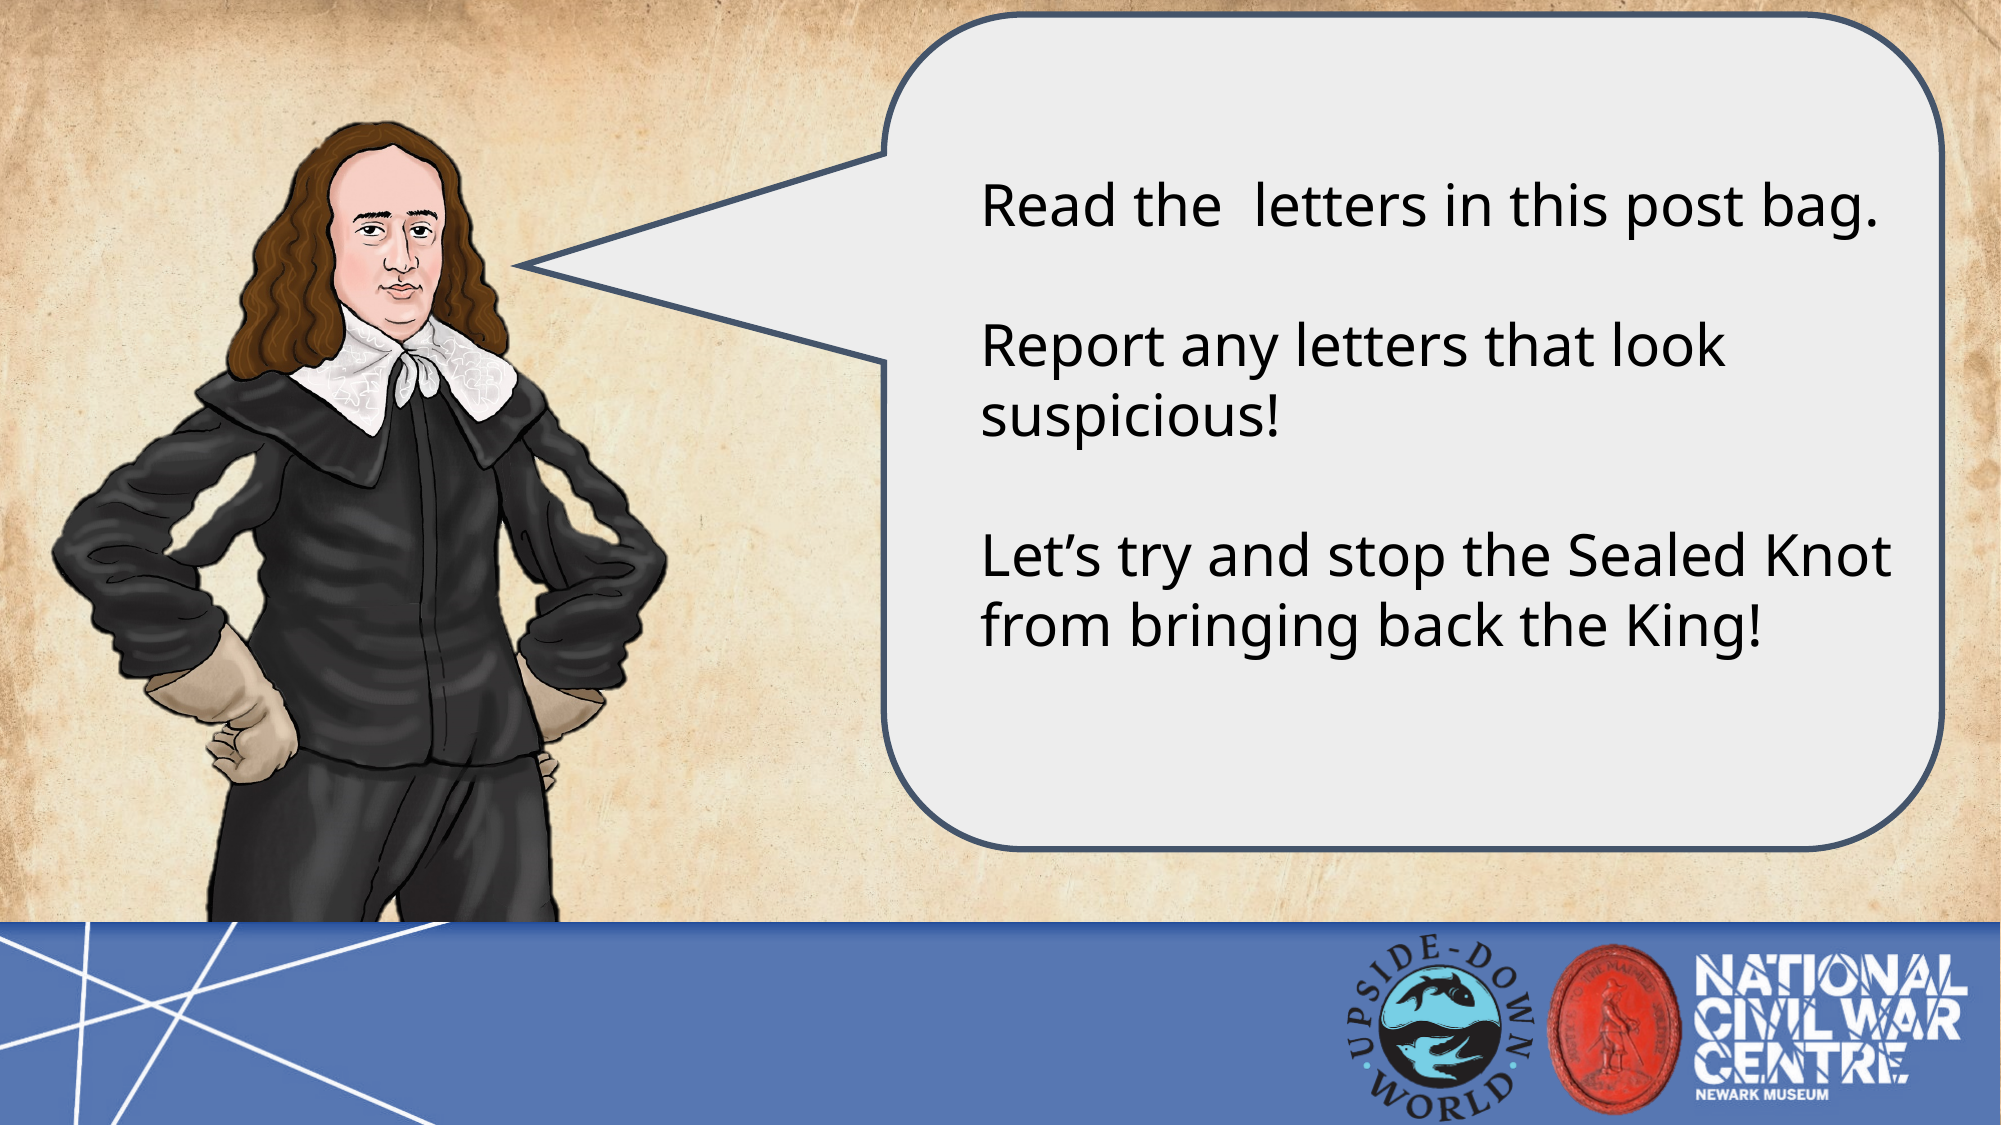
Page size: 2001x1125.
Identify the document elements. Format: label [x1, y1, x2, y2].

text_box [1340, 930, 1689, 1125]
picture [0, 0, 2000, 1125]
